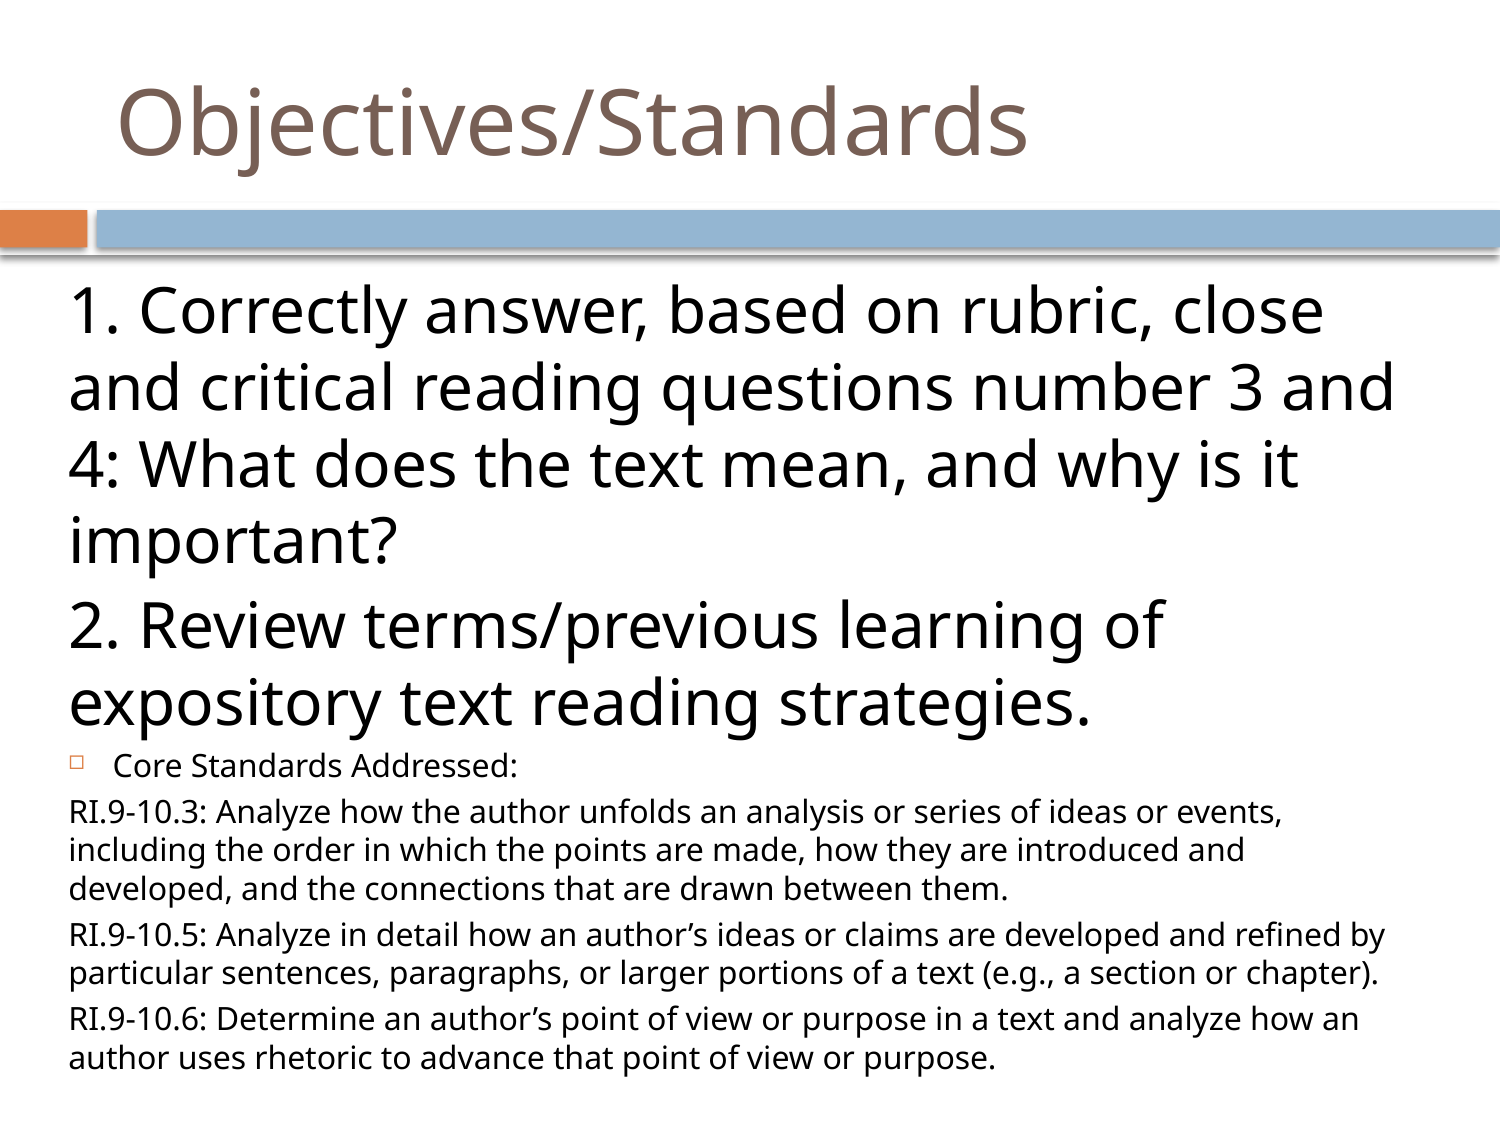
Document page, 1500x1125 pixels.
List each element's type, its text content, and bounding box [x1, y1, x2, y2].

list 1. Correctly answer, based on rubric, close and critical reading questions number 3 and 4: What does the text mean, and why is it important? 2. Review terms/previous learning of expository text reading strategies. Core Standards Addressed: RI.9-10.3: Analyze how the author unfolds an analysis or series of ideas or events, including the order in which the points are made, how they are introduced and developed, and the connections that are drawn between them. RI.9-10.5: Analyze in detail how an author’s ideas or claims are developed and refined by particular sentences, paragraphs, or larger portions of a text (e.g., a section or chapter). RI.9-10.6: Determine an author’s point of view or purpose in a text and analyze how an author uses rhetoric to advance that point of view or purpose. [53, 262, 1425, 1109]
title Objectives/Standards [100, 37, 1438, 200]
